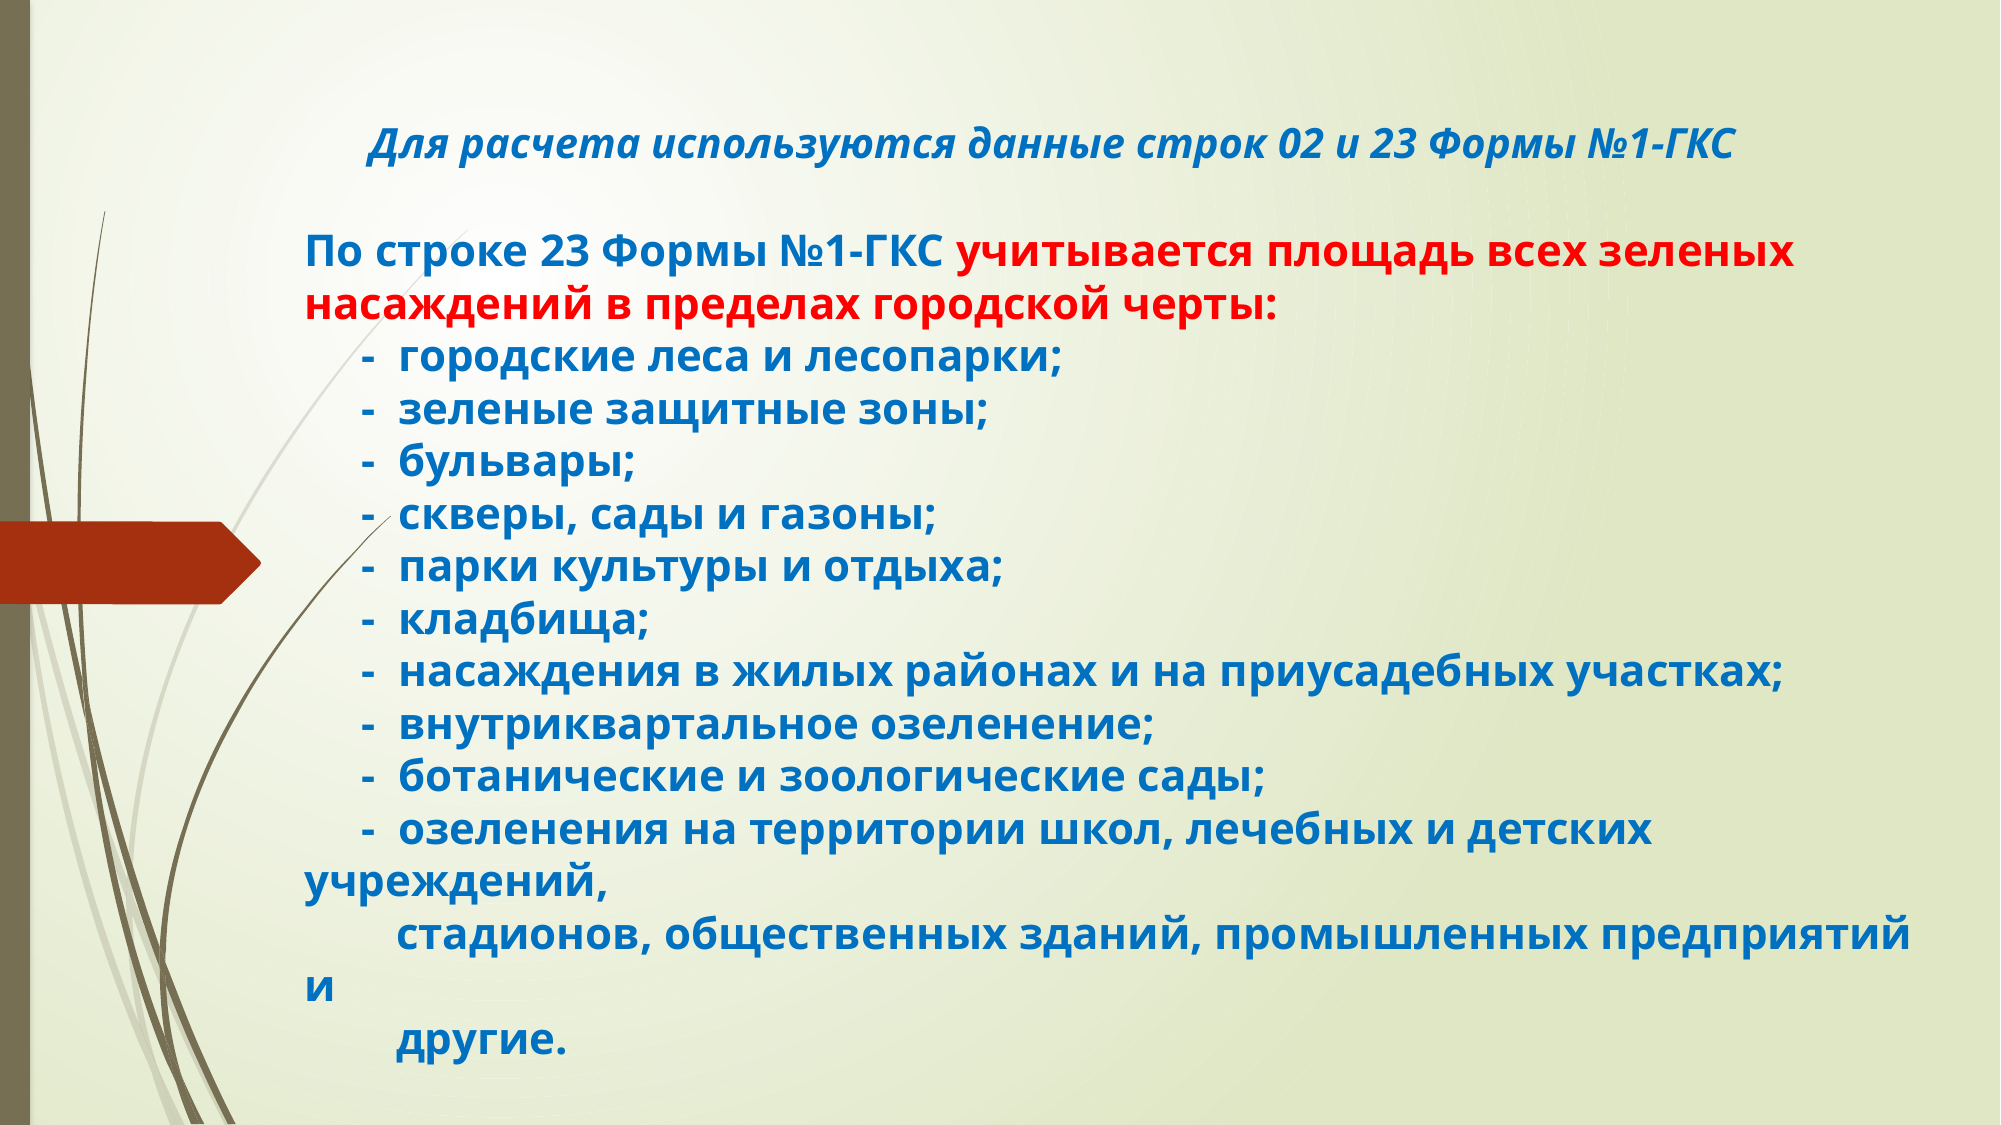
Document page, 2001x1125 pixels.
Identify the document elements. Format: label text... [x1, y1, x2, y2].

text_box По строке 23 Формы №1-ГКС учитывается площадь всех зеленых насаждений в пределах городской черты: - городские леса и лесопарки; - зеленые защитные зоны; - бульвары; - скверы, сады и газоны; - парки культуры и отдыха; - кладбища; - насаждения в жилых районах и на приусадебных участках; - внутриквартальное озеленение; - ботанические и зоологические сады; - озеленения на территории школ, лечебных и детских учреждений, стадионов, общественных зданий, промышленных предприятий и другие. [289, 215, 1971, 999]
title Для расчета используются данные строк 02 и 23 Формы №1-ГКС [198, 107, 1918, 175]
